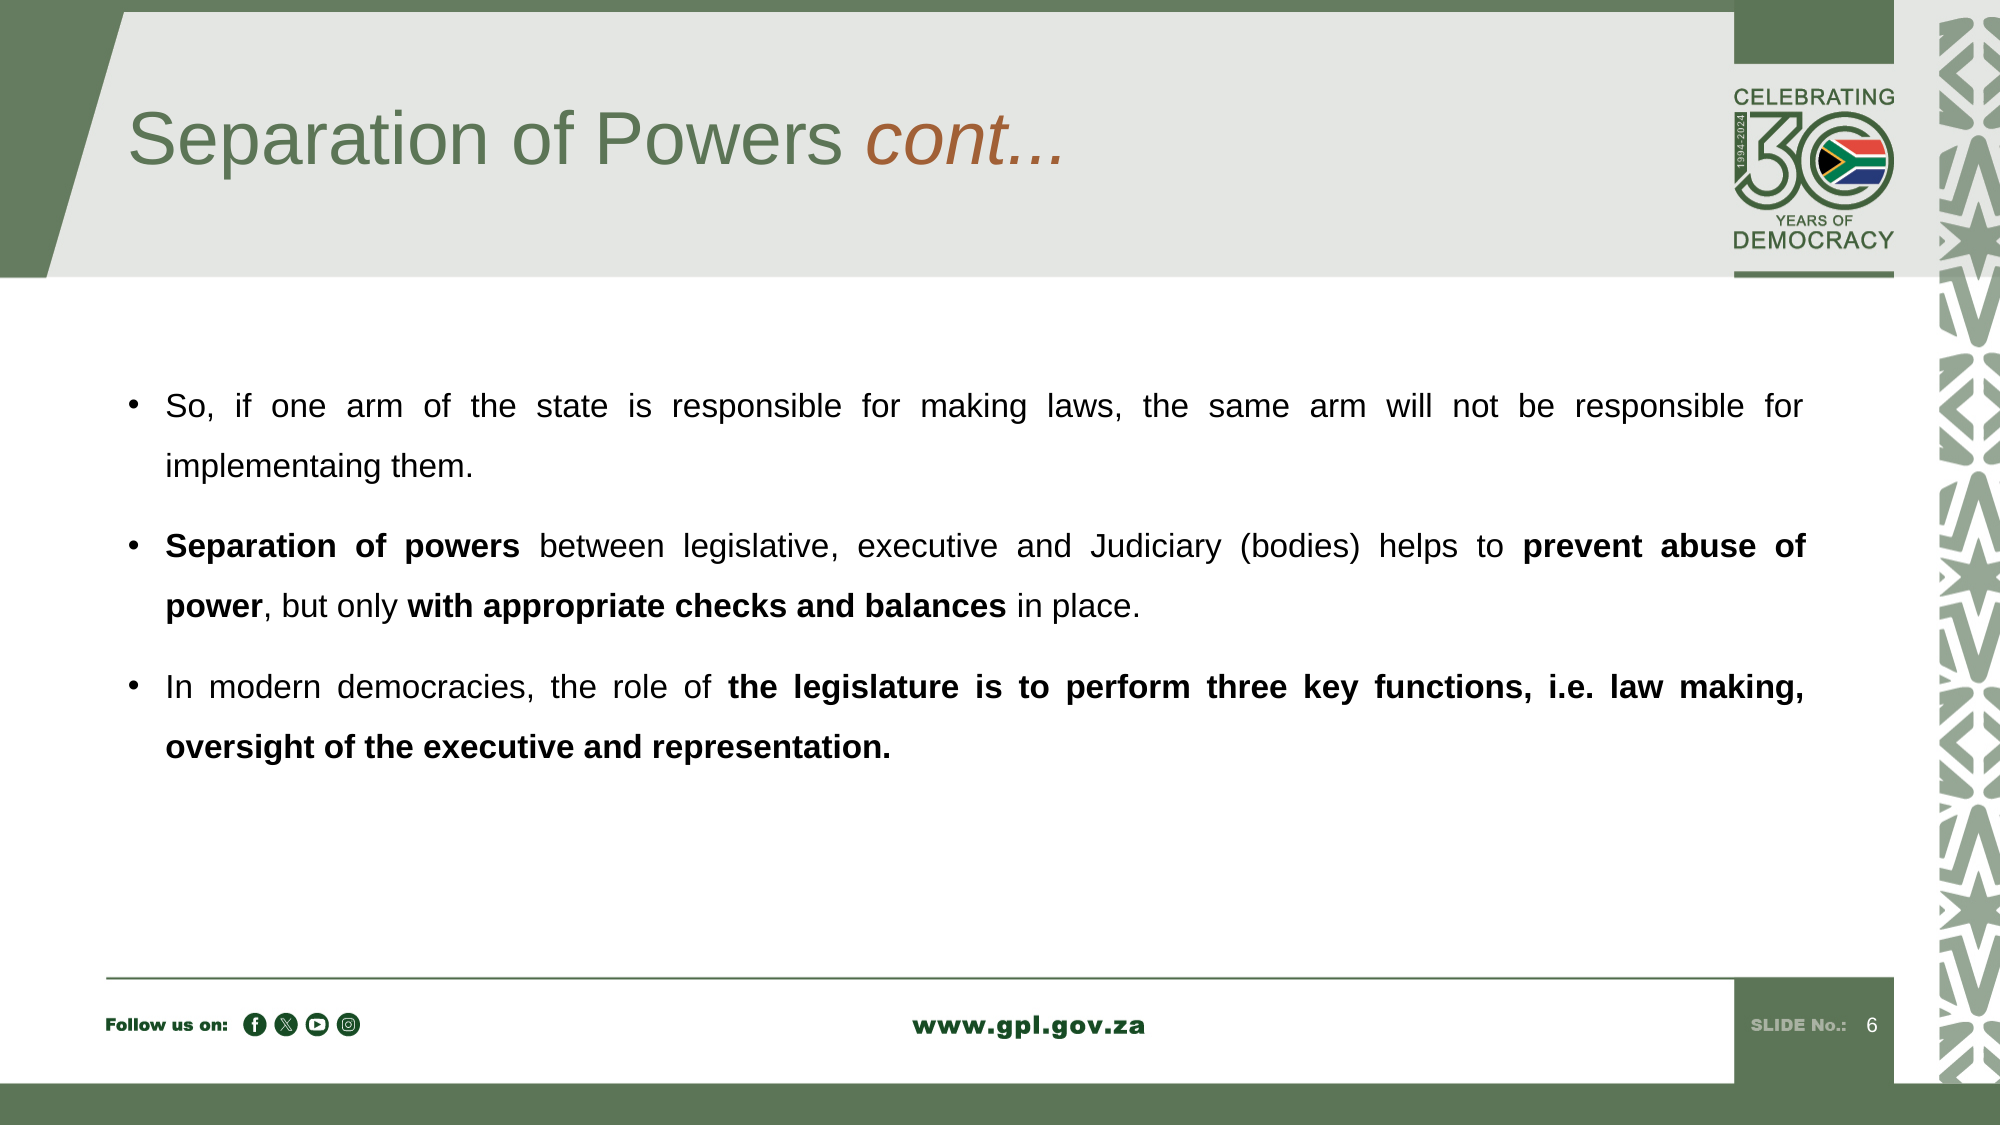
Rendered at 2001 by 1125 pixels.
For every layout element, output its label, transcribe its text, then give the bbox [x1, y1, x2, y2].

picture [0, 0, 2000, 1125]
list So, if one arm of the state is responsible for making laws, the same arm will not be responsible for implementaing them. Separation of powers between legislative, executive and Judiciary (bodies) helps to prevent abuse of power, but only with appropriate checks and balances in place. In modern democracies, the role of the legislature is to perform three key functions, i.e. law making, oversight of the executive and representation. [112, 356, 1822, 944]
title Separation of Powers cont... [112, 0, 1669, 280]
slide_number 6 [1442, 983, 1893, 1066]
